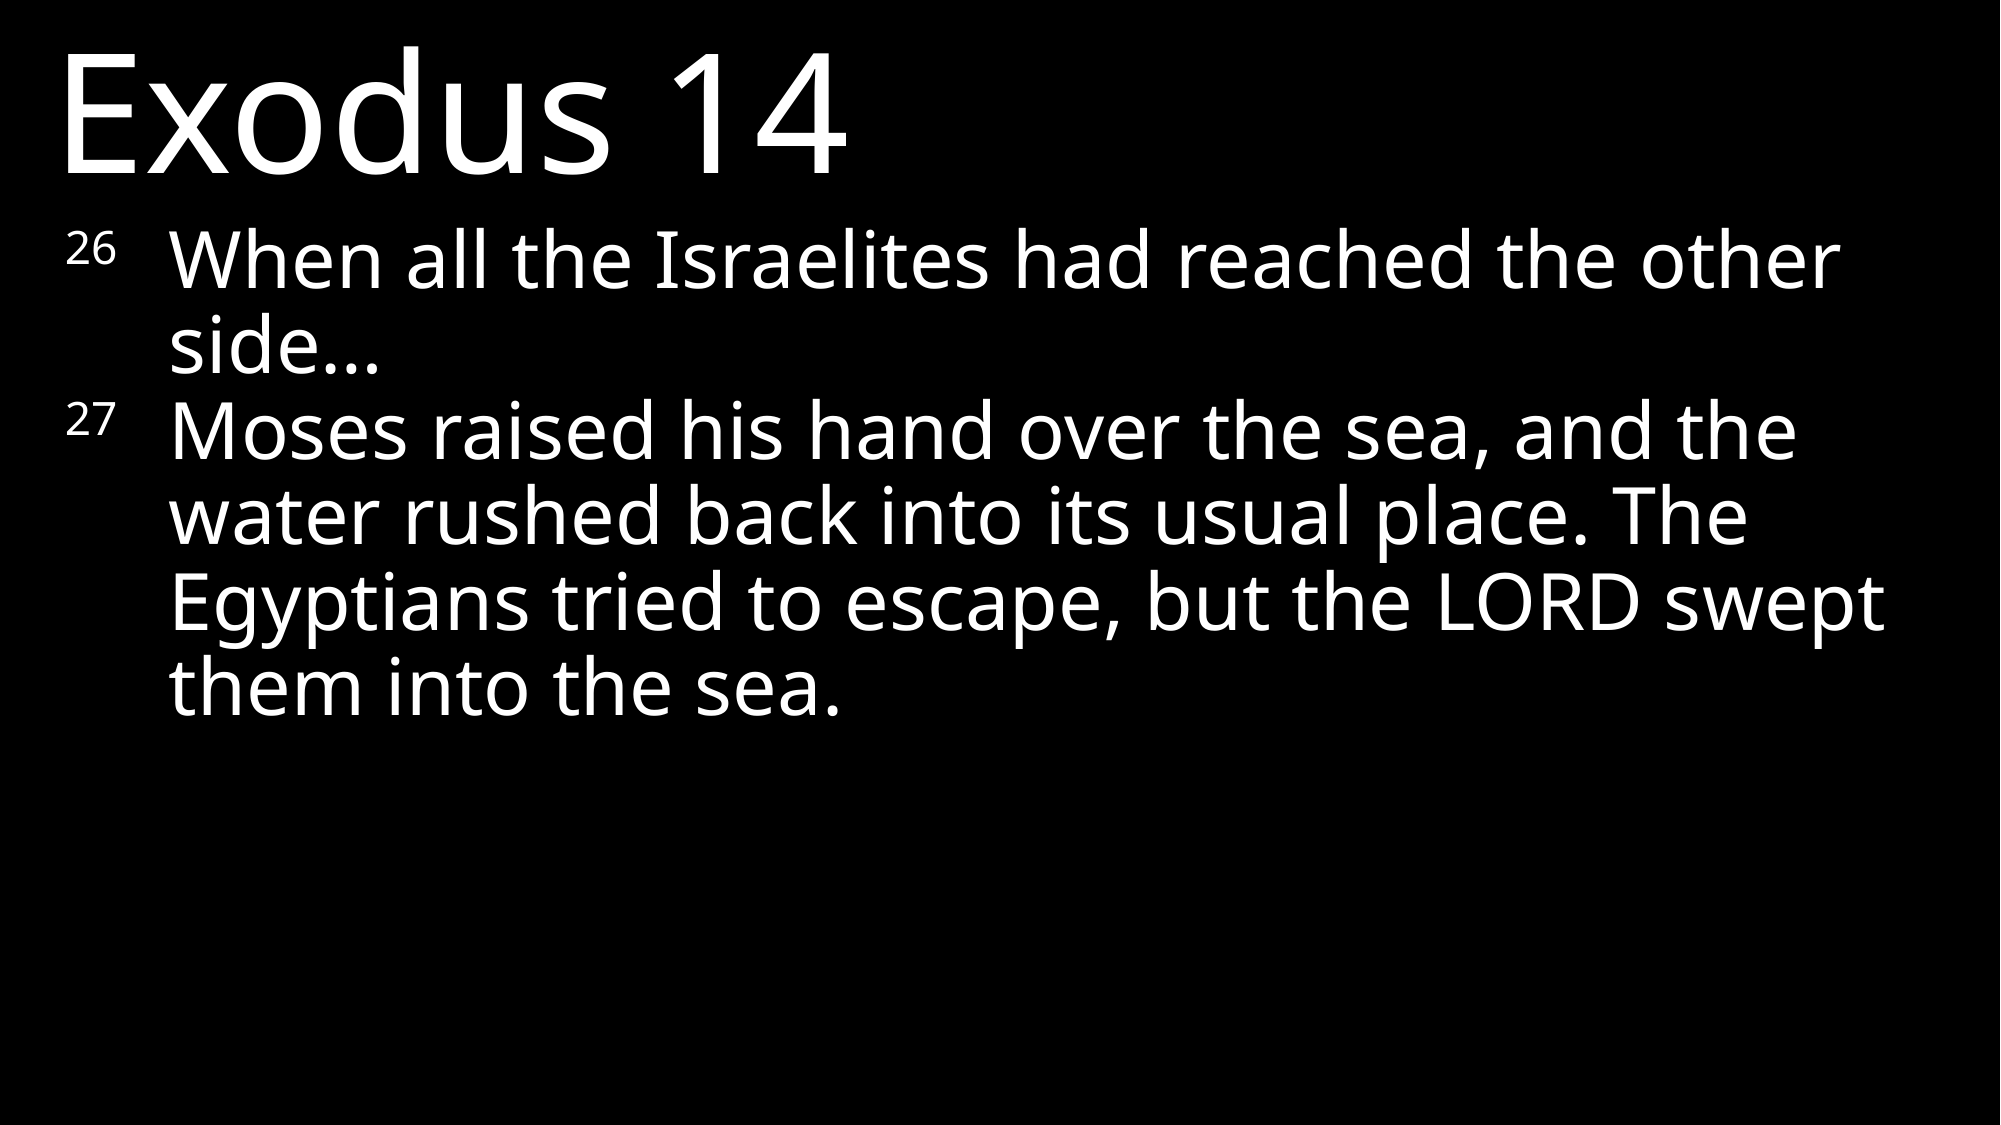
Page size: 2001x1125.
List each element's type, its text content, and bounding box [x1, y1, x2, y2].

text_box 26 When all the Israelites had reached the other side… 27 Moses raised his hand over the sea, and the water rushed back into its usual place. The Egyptians tried to escape, but the LORD swept them into the sea. [49, 212, 1943, 741]
text_box Exodus 14 [37, 0, 1838, 215]
